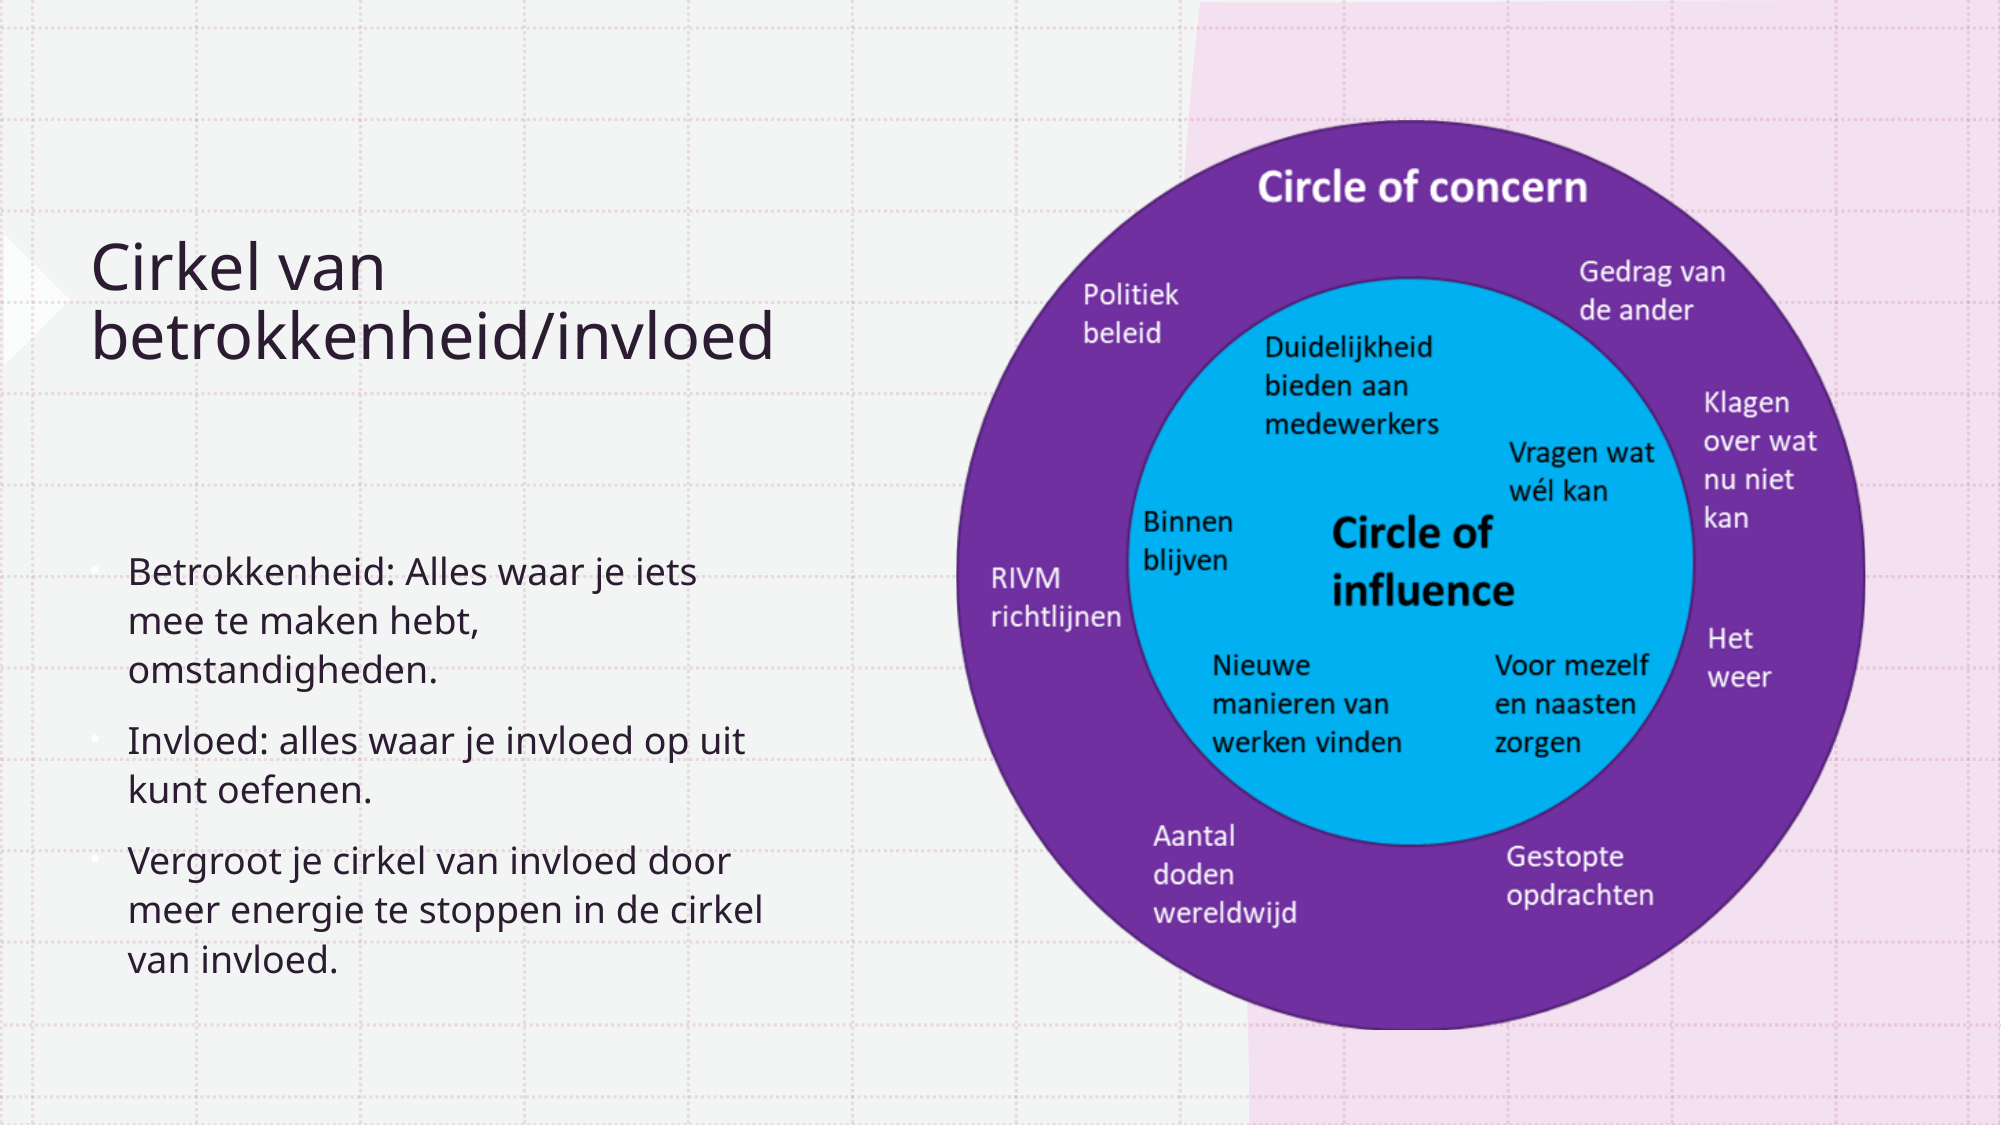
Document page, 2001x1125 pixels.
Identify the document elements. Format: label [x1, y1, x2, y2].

picture [956, 120, 1866, 1030]
text_box [0, 0, 2000, 1125]
